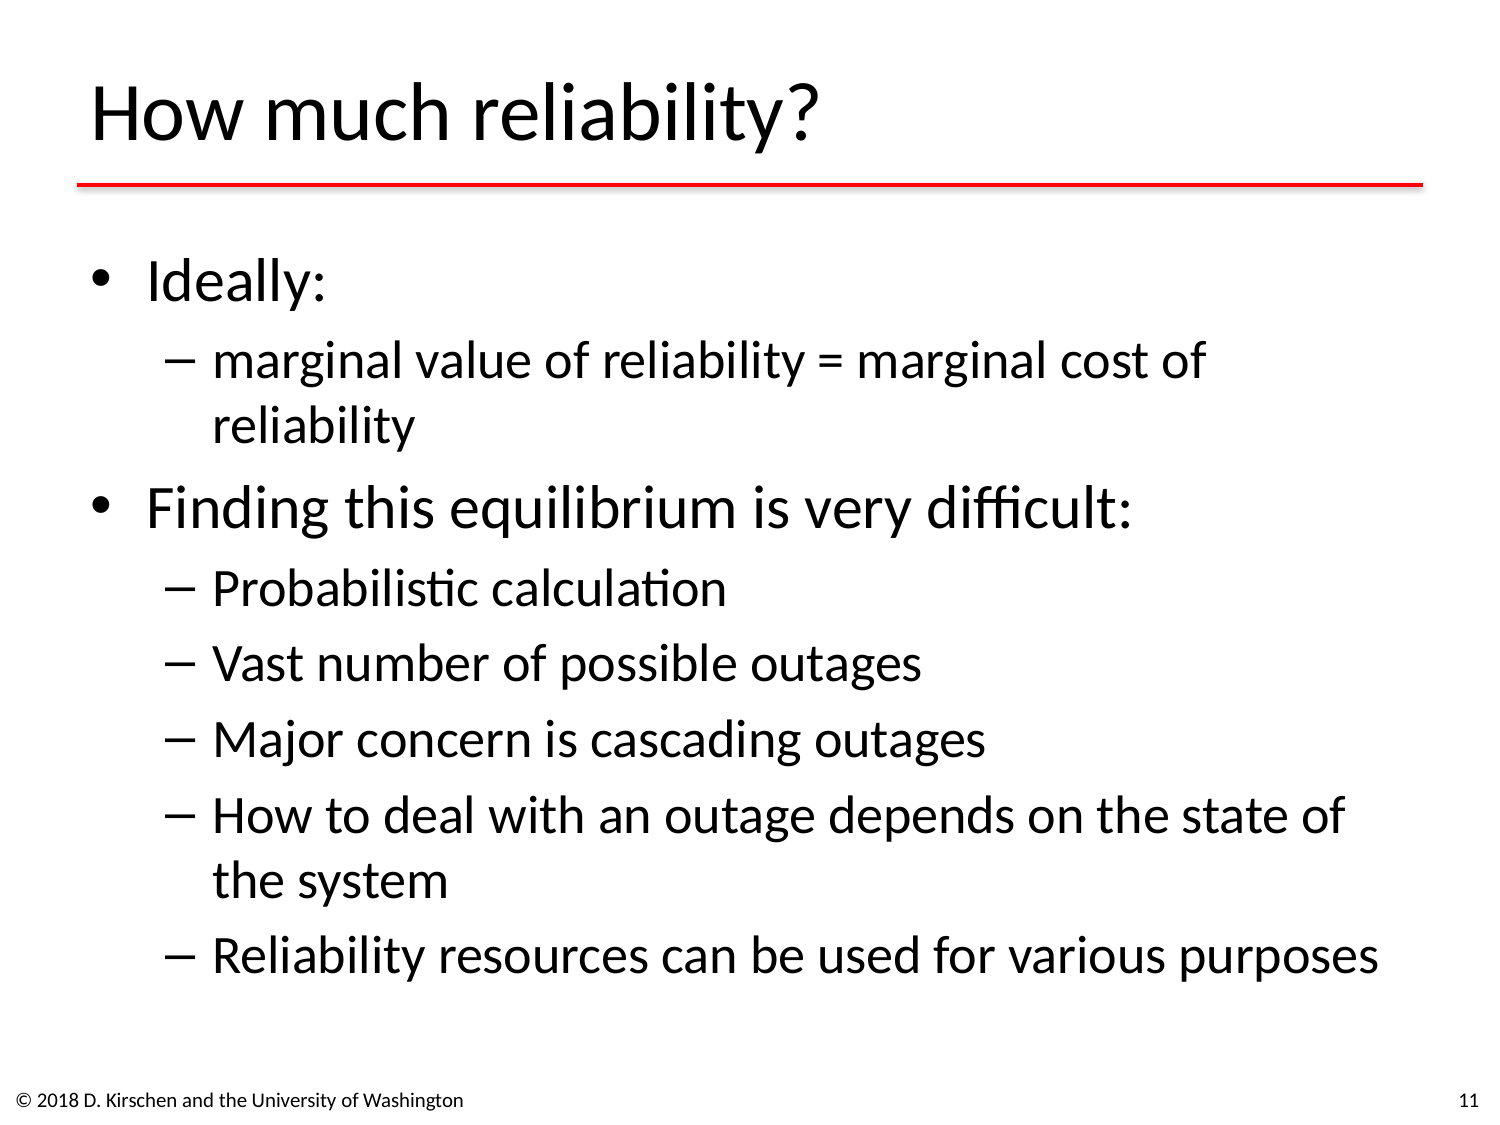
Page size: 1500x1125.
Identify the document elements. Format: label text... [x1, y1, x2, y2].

slide_number 11 [1144, 1069, 1495, 1125]
list Ideally: marginal value of reliability = marginal cost of reliability Finding this equilibrium is very difficult: Probabilistic calculation Vast number of possible outages Major concern is cascading outages How to deal with an outage depends on the state of the system Reliability resources can be used for various purposes [75, 231, 1425, 1047]
slide_number © 2018 D. Kirschen and the University of Washington [0, 1069, 491, 1125]
title How much reliability? [75, 19, 1425, 195]
